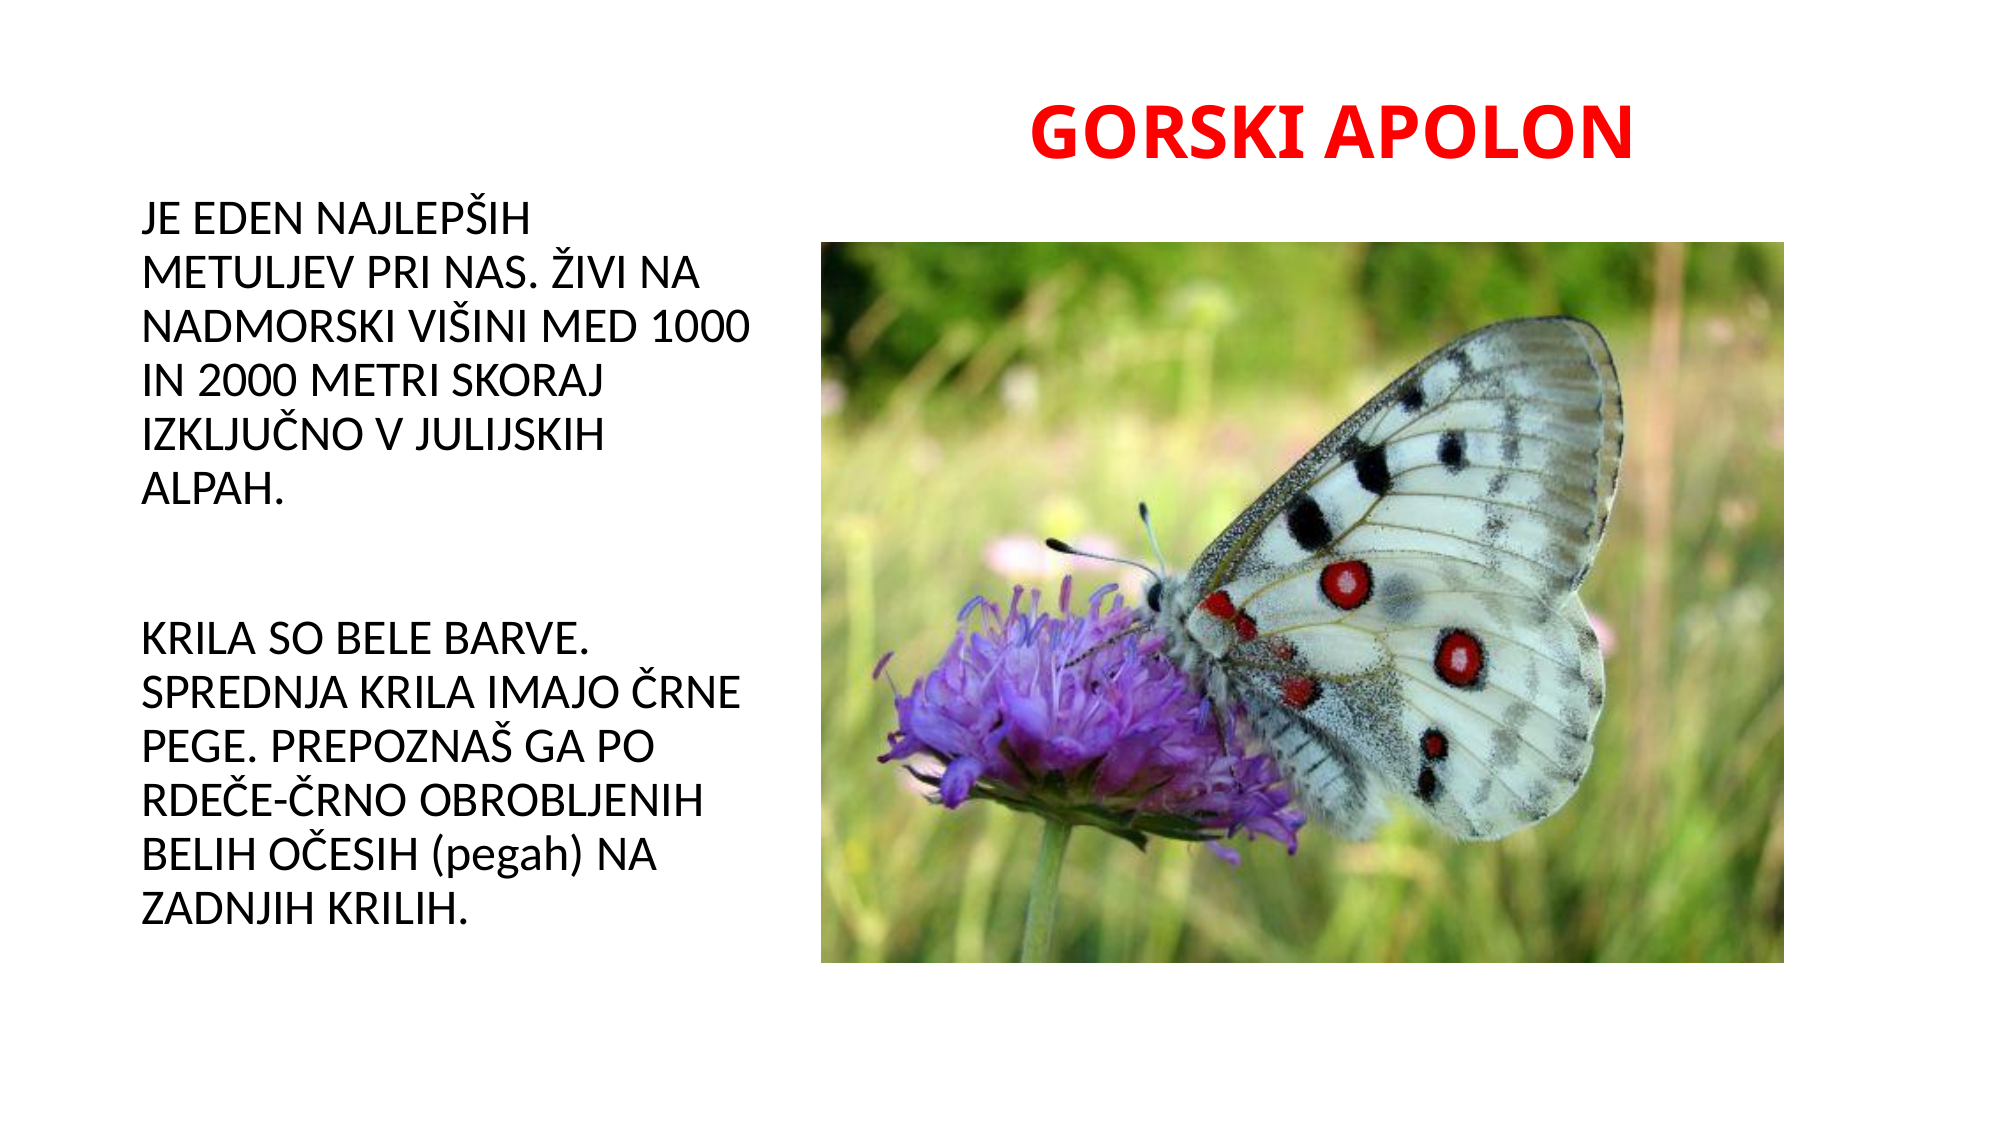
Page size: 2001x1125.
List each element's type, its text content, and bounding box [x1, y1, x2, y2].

title GORSKI APOLON [1010, 75, 1656, 185]
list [821, 242, 1784, 963]
list JE EDEN NAJLEPŠIH METULJEV PRI NAS. ŽIVI NA NADMORSKI VIŠINI MED 1000 IN 2000 METRI SKORAJ IZKLJUČNO V JULIJSKIH ALPAH. KRILA SO BELE BARVE. SPREDNJA KRILA IMAJO ČRNE PEGE. PREPOZNAŠ GA PO RDEČE-ČRNO OBROBLJENIH BELIH OČESIH (pegah) NA ZADNJIH KRILIH. [126, 184, 772, 810]
